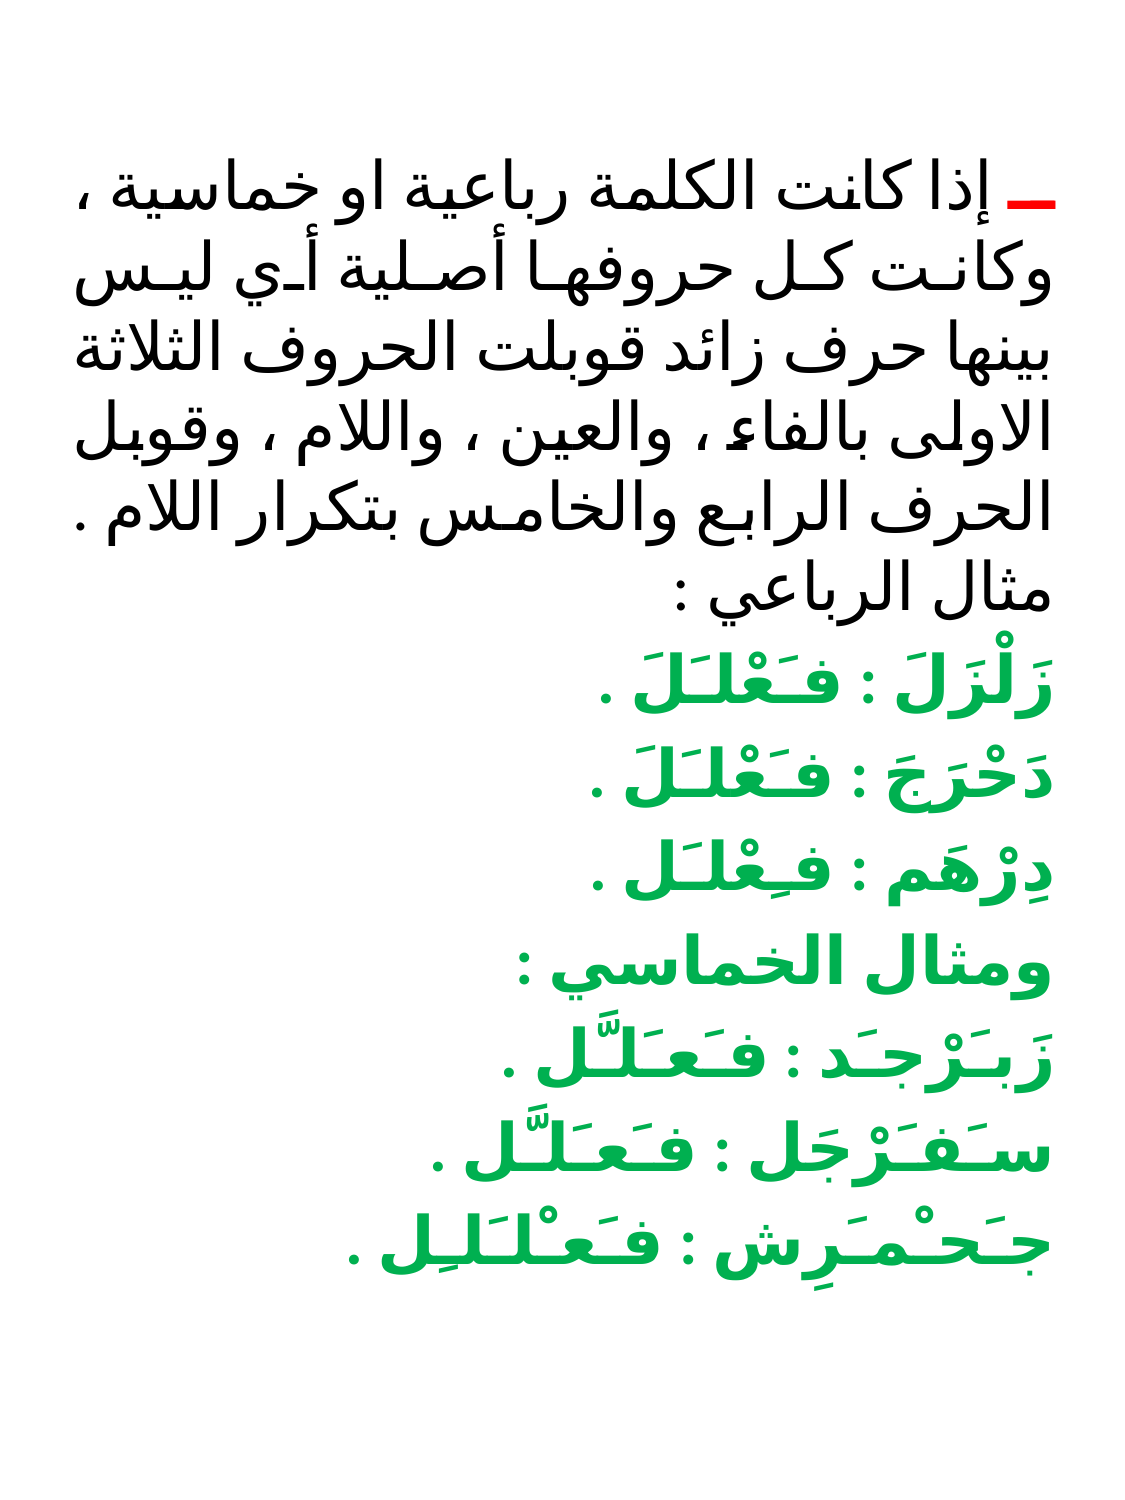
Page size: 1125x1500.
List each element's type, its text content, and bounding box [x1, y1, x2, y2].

list ــ إذا كانت الكلمة رباعية او خماسية ، وكانت كل حروفها أصلية أي ليس بينها حرف زائد قوبلت الحروف الثلاثة الاولى بالفاء ، والعين ، واللام ، وقوبل الحرف الرابع والخامس بتكرار اللام . مثال الرباعي : زَلْزَلَ : فـَعْلـَلَ . دَحْرَجَ : فـَعْلـَلَ . دِرْهَم : فـِعْلـَل . ومثال الخماسي : زَبـَرْجـَد : فـَعـَلـَّل . سـَفـَرْجَل : فـَعـَلـَّل . جـَحـْمـَرِش : فـَعـْلـَلـِل . [57, 135, 1071, 1424]
